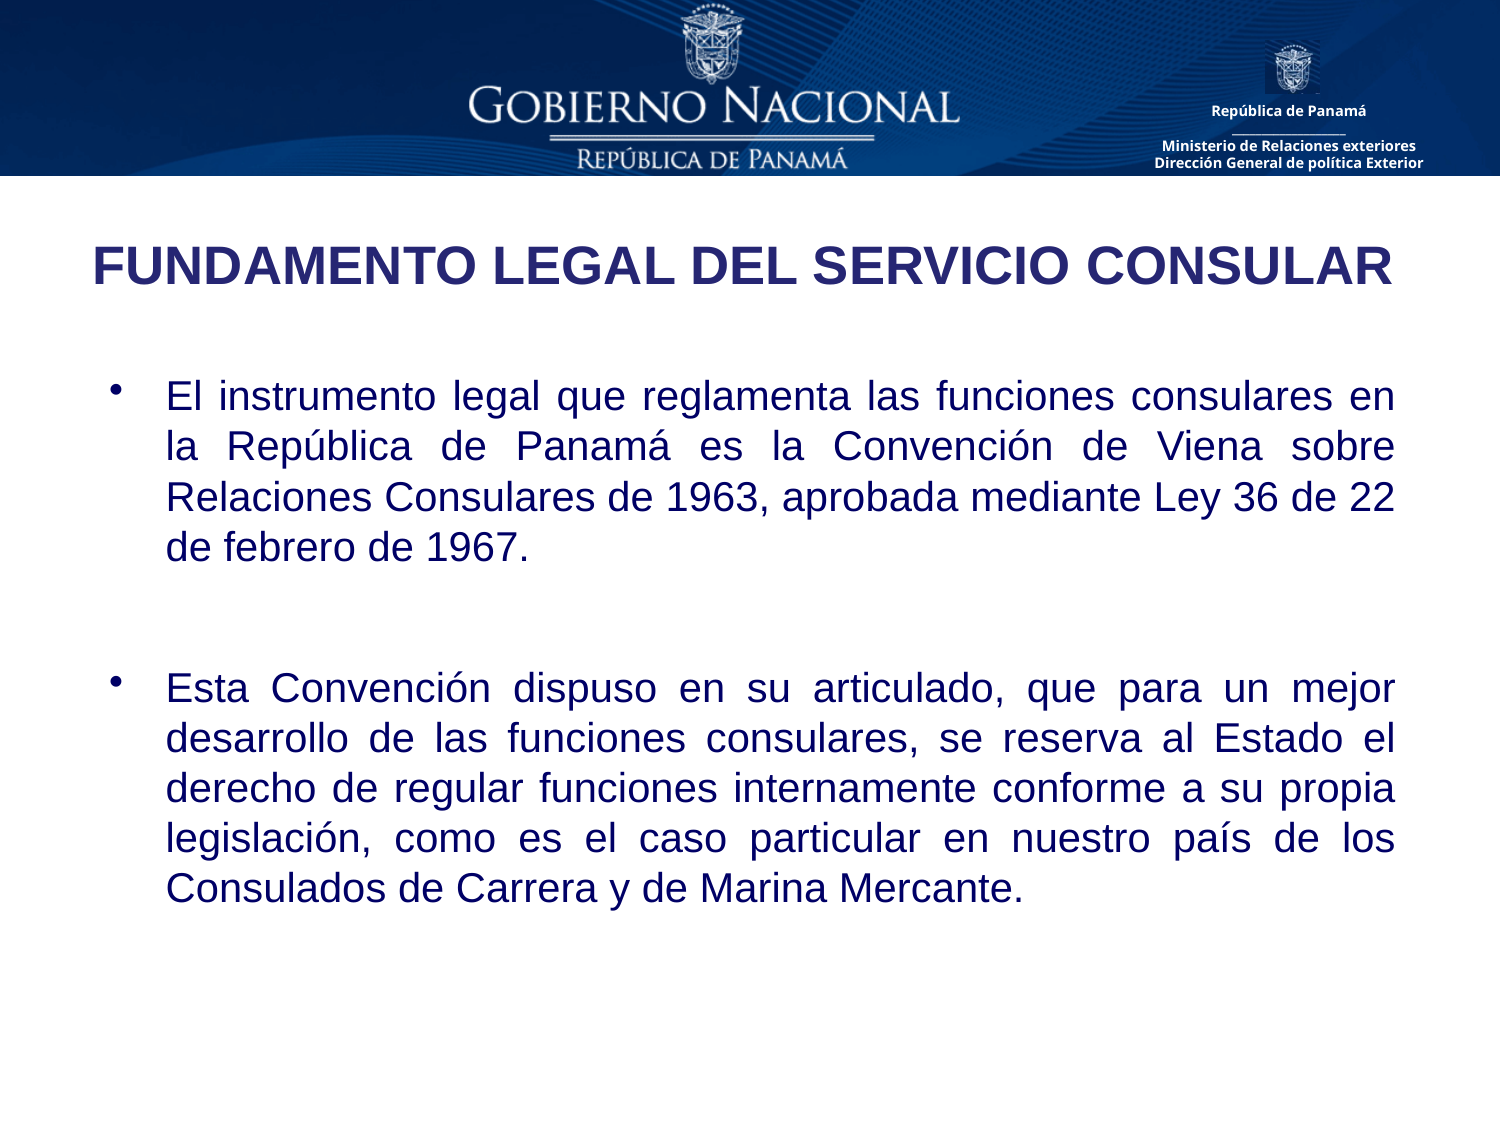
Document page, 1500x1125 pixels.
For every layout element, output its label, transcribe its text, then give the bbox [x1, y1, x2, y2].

title FUNDAMENTO LEGAL DEL SERVICIO CONSULAR [40, 207, 1448, 327]
picture [0, 0, 1500, 176]
list El instrumento legal que reglamenta las funciones consulares en la República de Panamá es la Convención de Viena sobre Relaciones Consulares de 1963, aprobada mediante Ley 36 de 22 de febrero de 1967. Esta Convención dispuso en su articulado, que para un mejor desarrollo de las funciones consulares, se reserva al Estado el derecho de regular funciones internamente conforme a su propia legislación, como es el caso particular en nuestro país de los Consulados de Carrera y de Marina Mercante. [93, 361, 1412, 1083]
